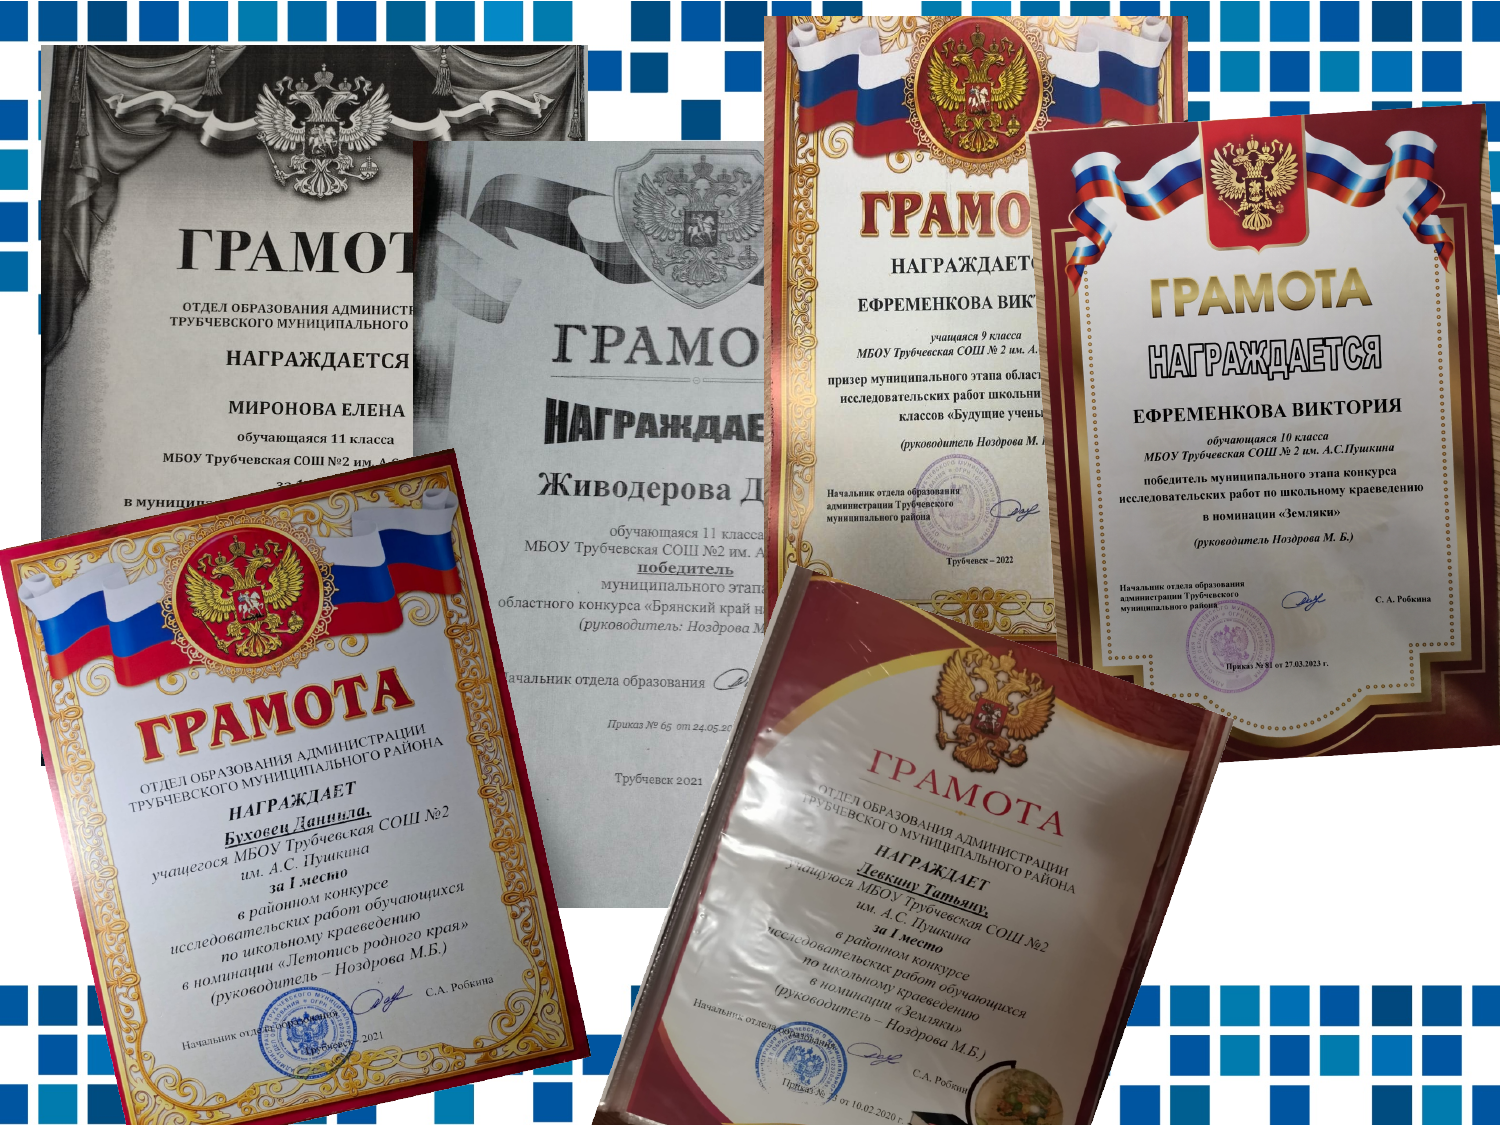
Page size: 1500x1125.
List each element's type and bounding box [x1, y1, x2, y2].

list [413, 140, 758, 908]
picture [0, 1, 1500, 1125]
